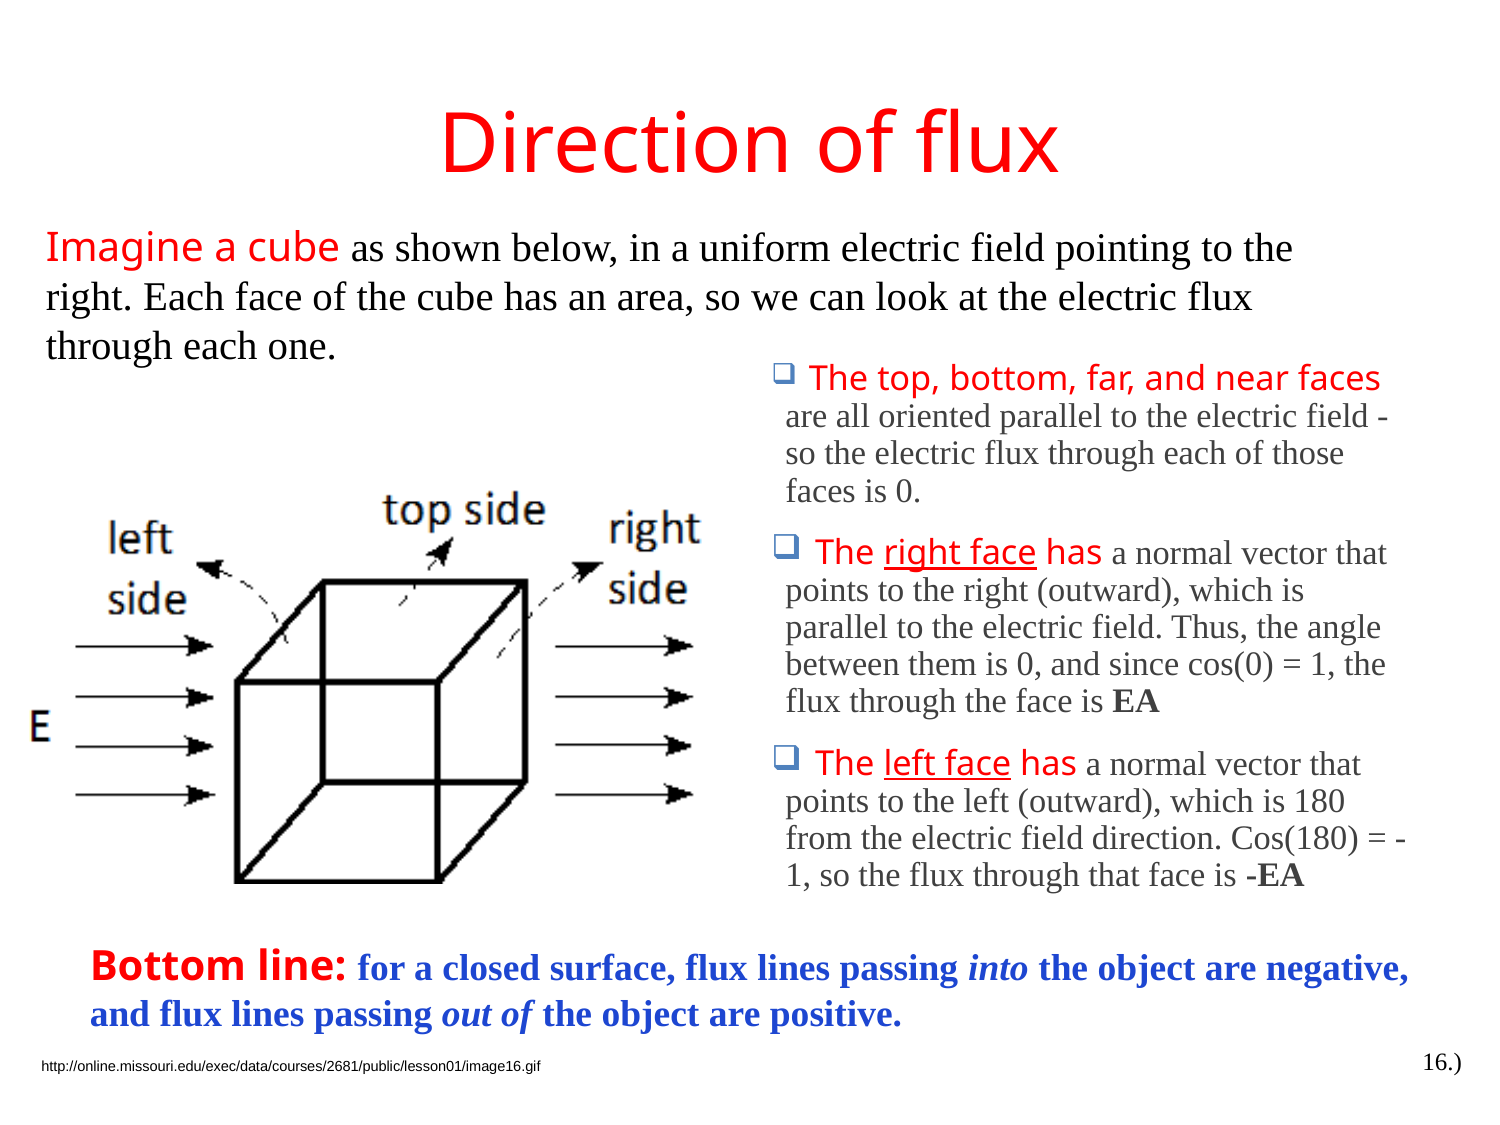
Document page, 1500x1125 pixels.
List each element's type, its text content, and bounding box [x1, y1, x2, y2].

text_box http://online.missouri.edu/exec/data/courses/2681/public/lesson01/image16.gif [26, 1049, 800, 1083]
text_box Bottom line: for a closed surface, flux lines passing into the object are negative, and flux lines passing out of the object are positive. [74, 931, 1471, 1041]
text_box The top, bottom, far, and near faces are all oriented parallel to the electric field - so the electric flux through each of those faces is 0. The right face has a normal vector that points to the right (outward), which is parallel to the electric field. Thus, the angle between them is 0, and since cos(0) = 1, the flux through the face is EA The left face has a normal vector that points to the left (outward), which is 180 from the electric field direction. Cos(180) = -1, so the flux through that face is -EA [771, 353, 1412, 904]
title Direction of flux [75, 45, 1425, 233]
list Imagine a cube as shown below, in a uniform electric field pointing to the right. Each face of the cube has an area, so we can look at the electric flux through each one. [30, 212, 1373, 375]
text_box 16.) [1407, 1038, 1490, 1083]
picture [26, 476, 730, 884]
